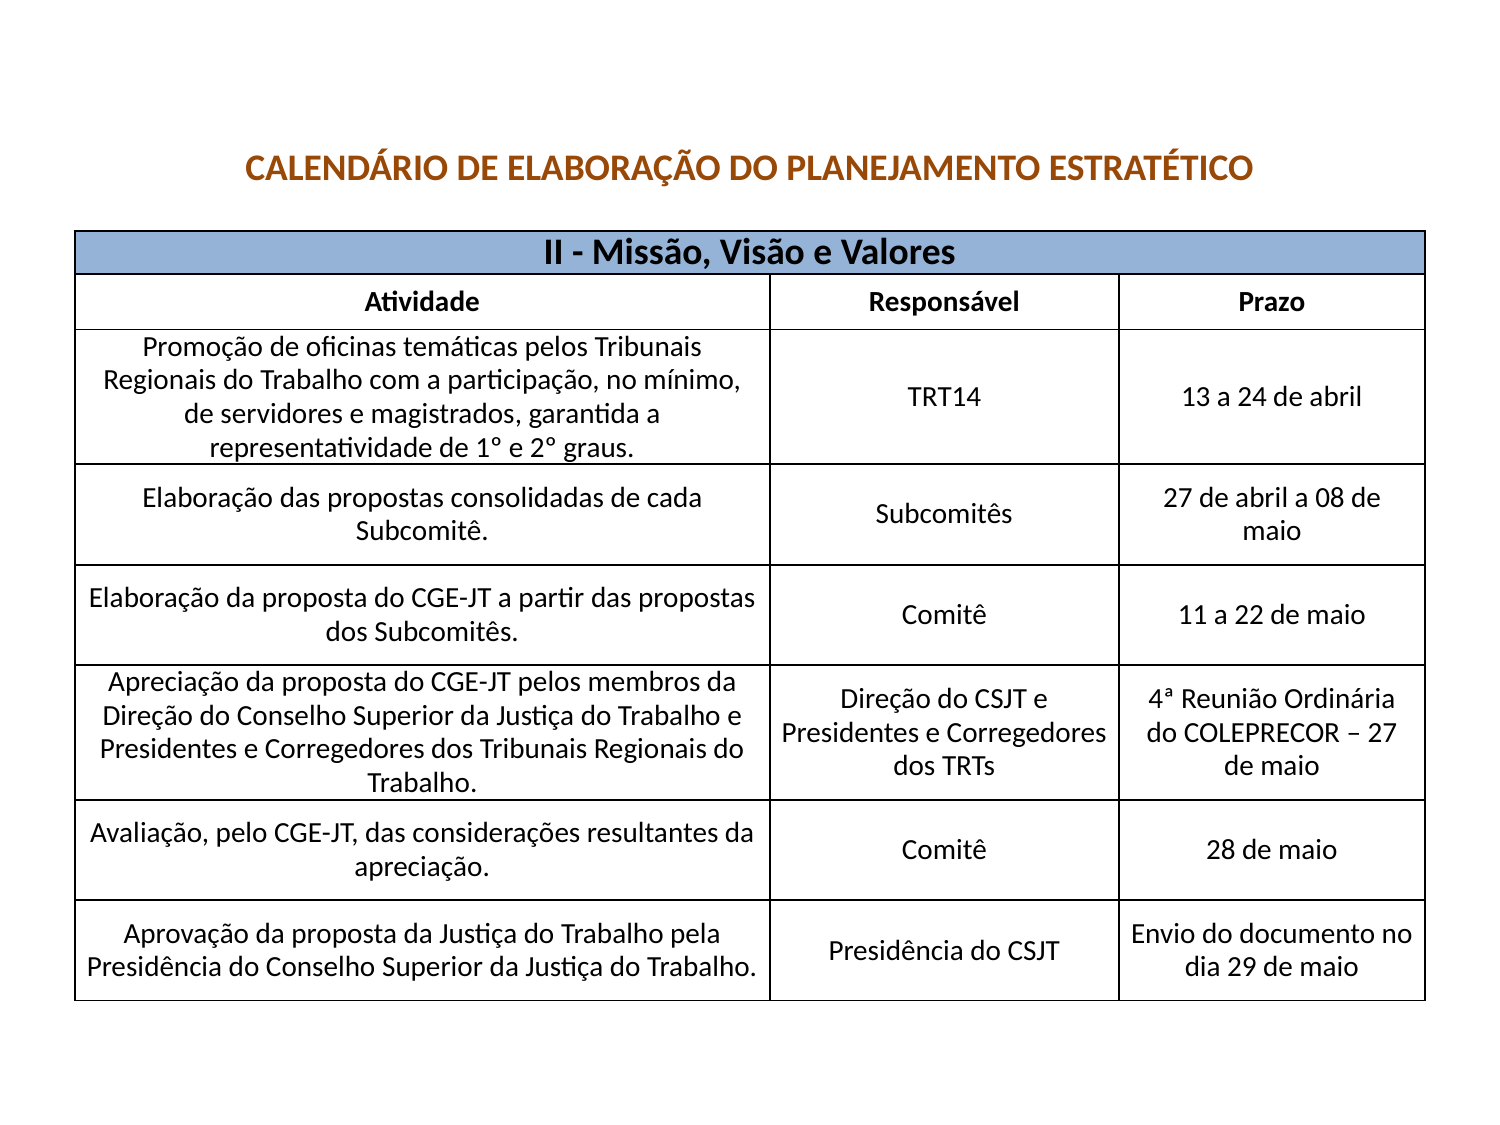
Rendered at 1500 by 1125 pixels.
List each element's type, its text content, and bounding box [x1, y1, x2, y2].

table_cell 11 a 22 de maio [1120, 566, 1424, 664]
table_cell Aprovação da proposta da Justiça do Trabalho pela Presidência do Conselho Superior da Justiça do Trabalho. [76, 901, 769, 1000]
table_cell 28 de maio [1120, 801, 1424, 899]
table_cell Envio do documento no dia 29 de maio [1120, 901, 1424, 1000]
table_cell Prazo [1120, 275, 1424, 329]
table_cell Subcomitês [771, 465, 1118, 564]
table_cell Direção do CSJT e Presidentes e Corregedores dos TRTs [771, 666, 1118, 799]
table_header II - Missão, Visão e Valores [76, 232, 1424, 273]
table_cell Responsável [771, 275, 1118, 329]
table_cell TRT14 [771, 330, 1118, 463]
table_cell 27 de abril a 08 de maio [1120, 465, 1424, 564]
table_cell Apreciação da proposta do CGE-JT pelos membros da Direção do Conselho Superior da Justiça do Trabalho e Presidentes e Corregedores dos Tribunais Regionais do Trabalho. [76, 666, 769, 799]
table_cell Comitê [771, 566, 1118, 664]
table_cell Elaboração das propostas consolidadas de cada Subcomitê. [76, 465, 769, 564]
table_cell Comitê [771, 801, 1118, 899]
table_cell Promoção de oficinas temáticas pelos Tribunais Regionais do Trabalho com a participação, no mínimo, de servidores e magistrados, garantida a representatividade de 1º e 2º graus. [76, 330, 769, 463]
table_cell 4ª Reunião Ordinária do COLEPRECOR – 27 de maio [1120, 666, 1424, 799]
table_cell Presidência do CSJT [771, 901, 1118, 1000]
table_cell 13 a 24 de abril [1120, 330, 1424, 463]
table_cell Elaboração da proposta do CGE-JT a partir das propostas dos Subcomitês. [76, 566, 769, 664]
text_box CALENDÁRIO DE ELABORAÇÃO DO PLANEJAMENTO ESTRATÉTICO [230, 135, 1270, 196]
table_cell Atividade [76, 275, 769, 329]
table_cell Avaliação, pelo CGE-JT, das considerações resultantes da apreciação. [76, 801, 769, 899]
